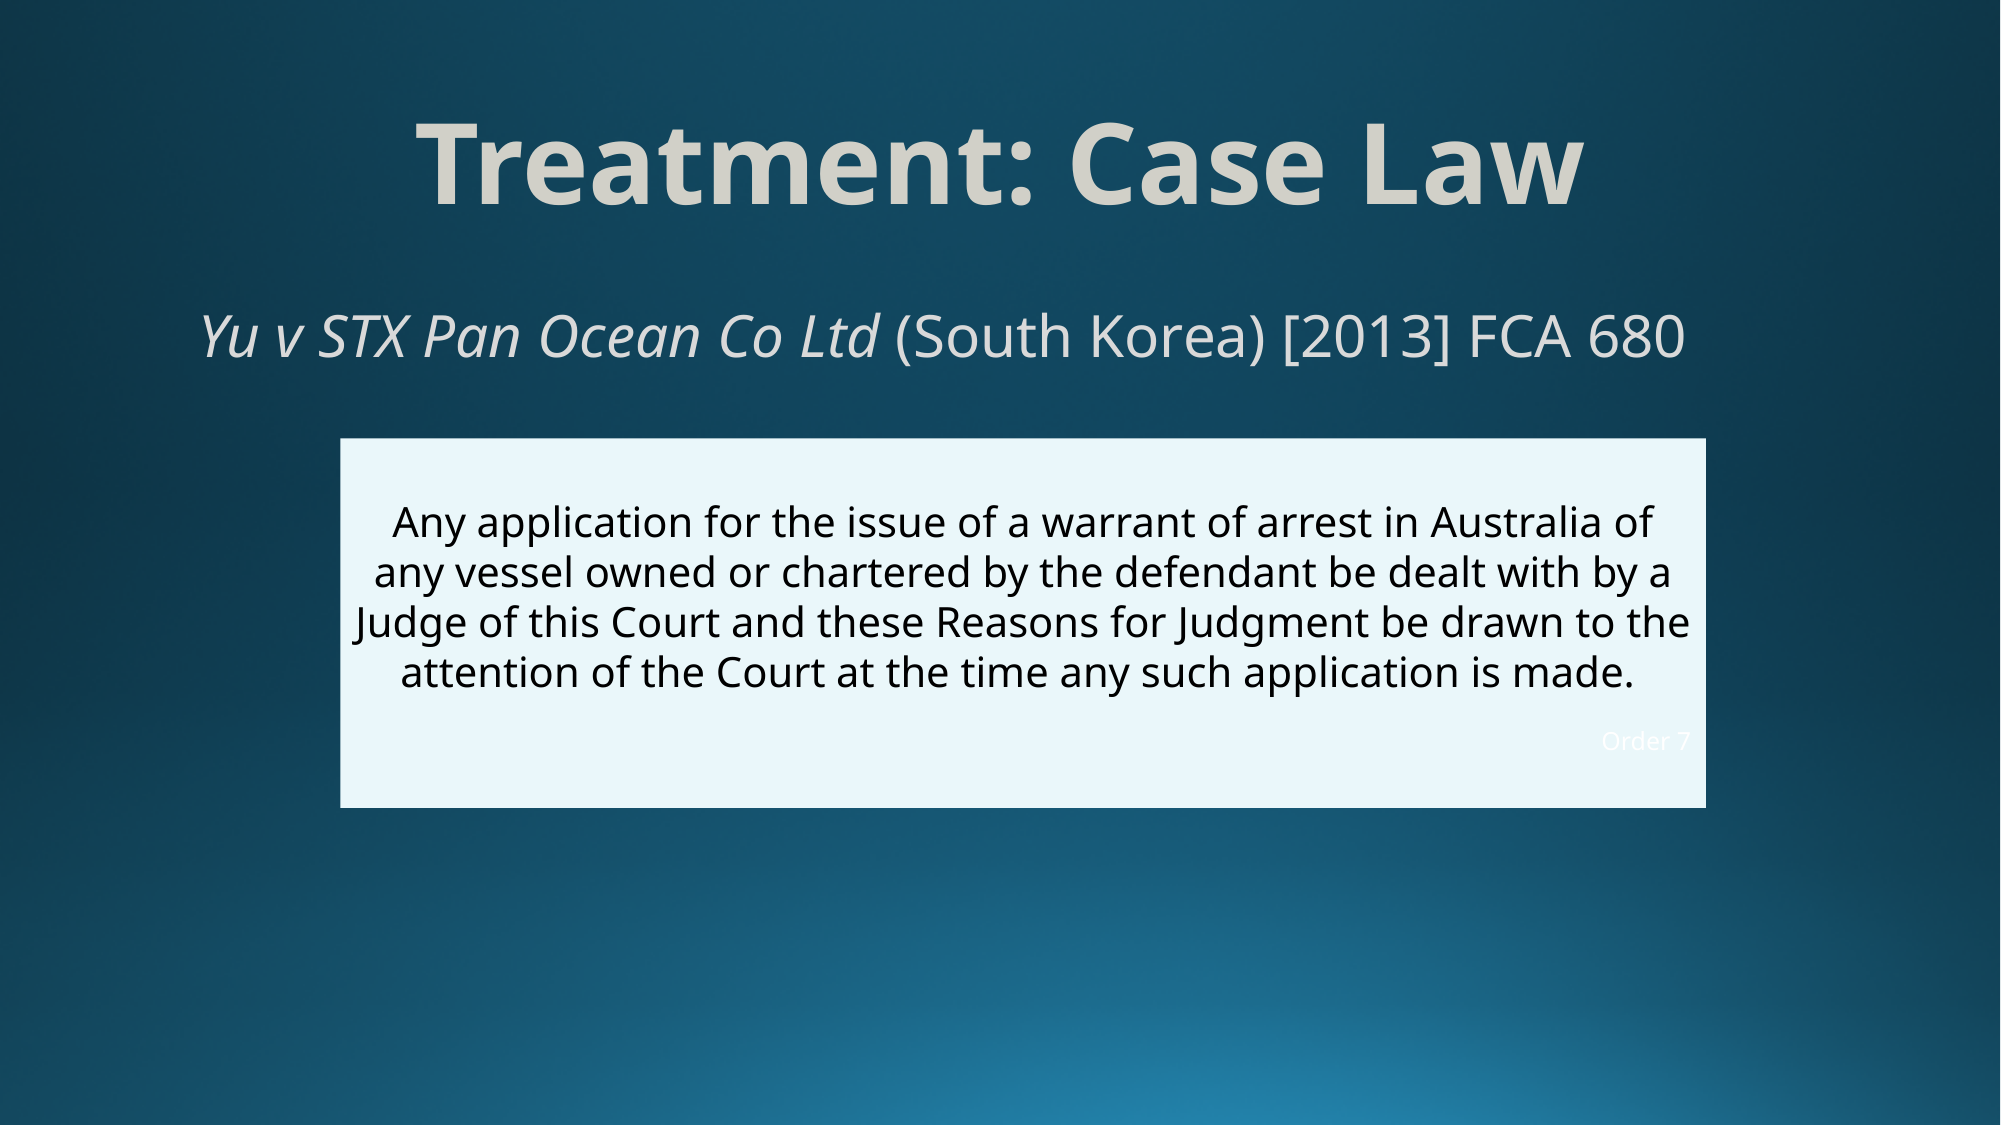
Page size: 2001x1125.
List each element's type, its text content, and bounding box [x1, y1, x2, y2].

picture [0, 0, 2001, 1125]
title Treatment: Case Law [137, 59, 1863, 278]
text_box Any application for the issue of a warrant of arrest in Australia of any vessel owned or chartered by the defendant be dealt with by a Judge of this Court and these Reasons for Judgment be drawn to the attention of the Court at the time any such application is made. Order 7 [340, 438, 1706, 808]
list Yu v STX Pan Ocean Co Ltd (South Korea) [2013] FCA 680 [183, 299, 1863, 1014]
